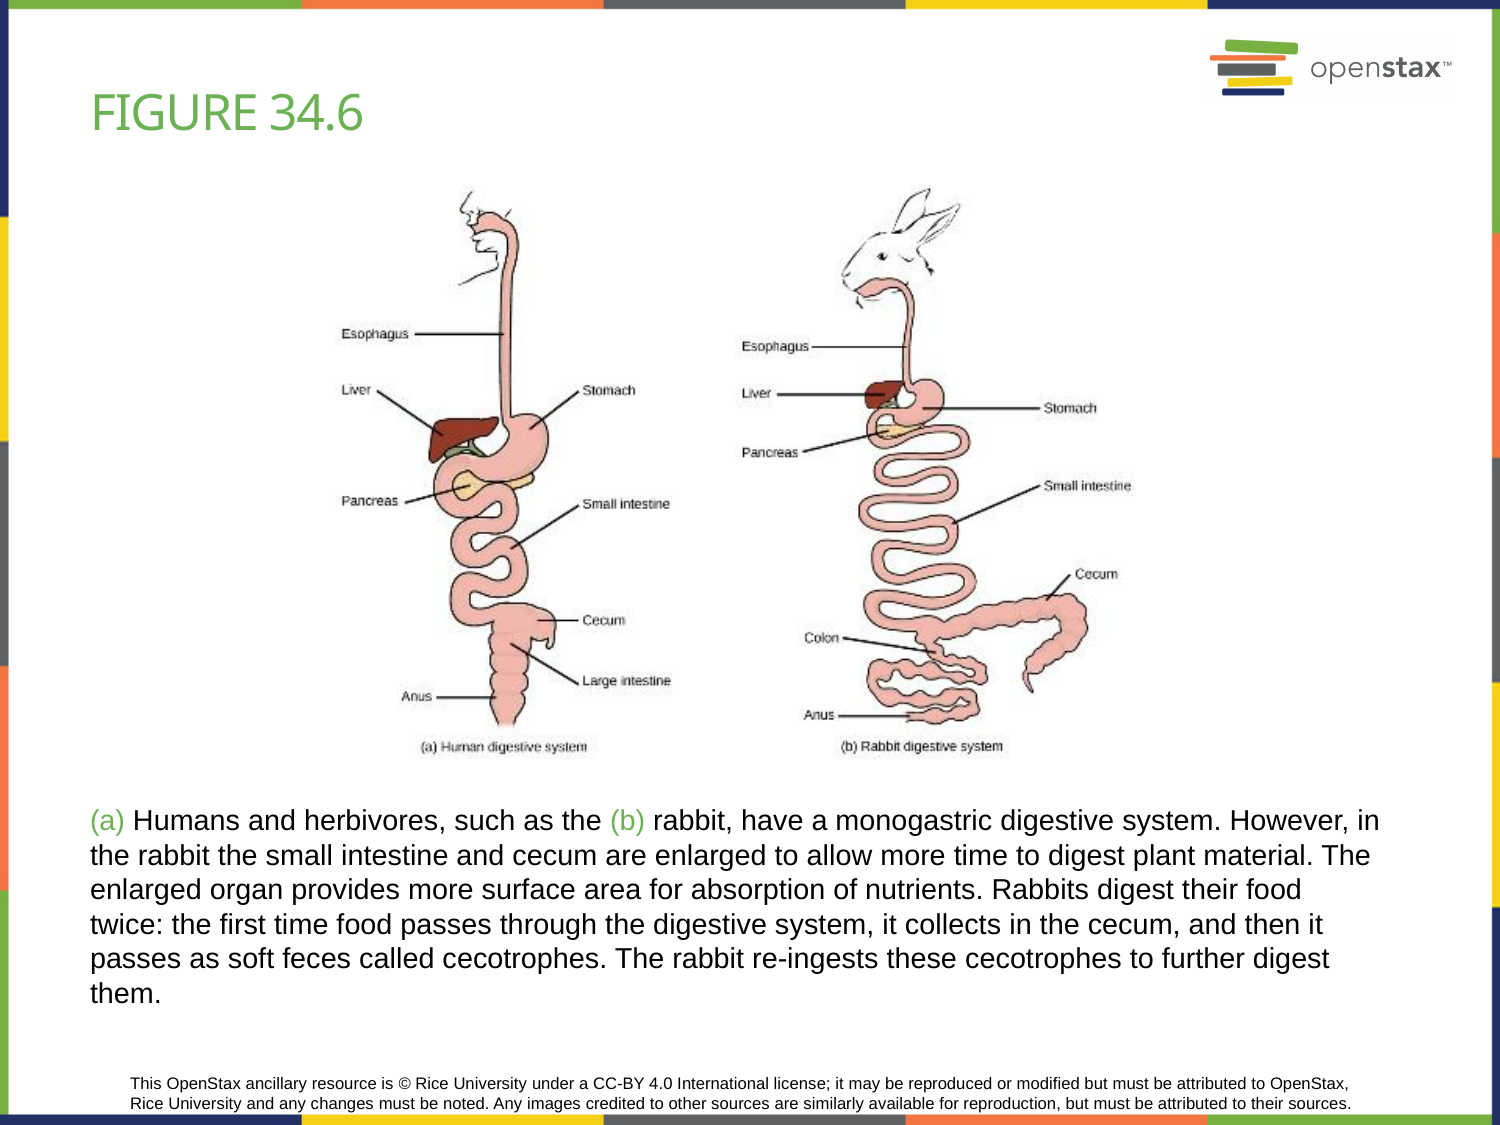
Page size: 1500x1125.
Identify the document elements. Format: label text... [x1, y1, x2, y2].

picture [0, 0, 1500, 1125]
footer This OpenStax ancillary resource is © Rice University under a CC-BY 4.0 International license; it may be reproduced or modified but must be attributed to OpenStax, Rice University and any changes must be noted. Any images credited to other sources are similarly available for reproduction, but must be attributed to their sources. [115, 1065, 1398, 1112]
list (a) Humans and herbivores, such as the (b) rabbit, have a monogastric digestive system. However, in the rabbit the small intestine and cecum are enlarged to allow more time to digest plant material. The enlarged organ provides more surface area for absorption of nutrients. Rabbits digest their food twice: the first time food passes through the digestive system, it collects in the cecum, and then it passes as soft feces called cecotrophes. The rabbit re-ingests these cecotrophes to further digest them. [75, 794, 1398, 986]
title Figure 34.6 [75, 39, 1398, 148]
